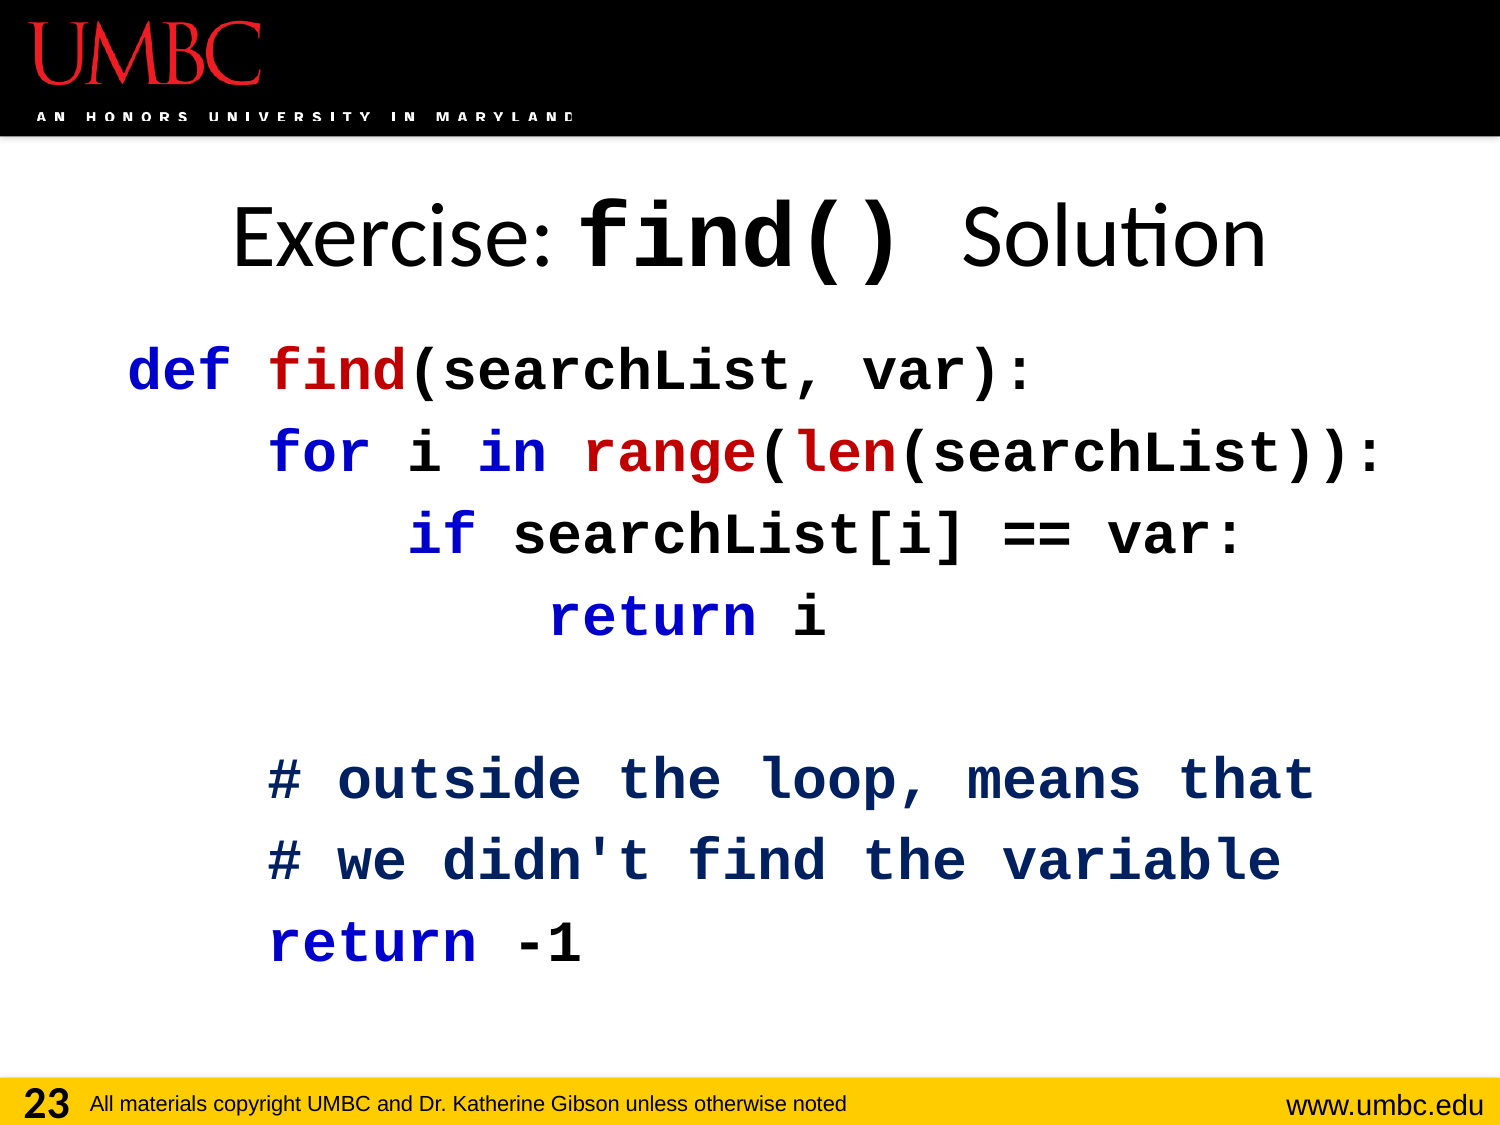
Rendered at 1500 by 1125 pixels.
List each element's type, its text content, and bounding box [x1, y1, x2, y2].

list def find(searchList, var): for i in range(len(searchList)): if searchList[i] == var: return i # outside the loop, means that # we didn't find the variable return -1 [75, 324, 1425, 1066]
title Exercise: find() Solution [75, 136, 1425, 324]
slide_number 23 [0, 1065, 94, 1125]
